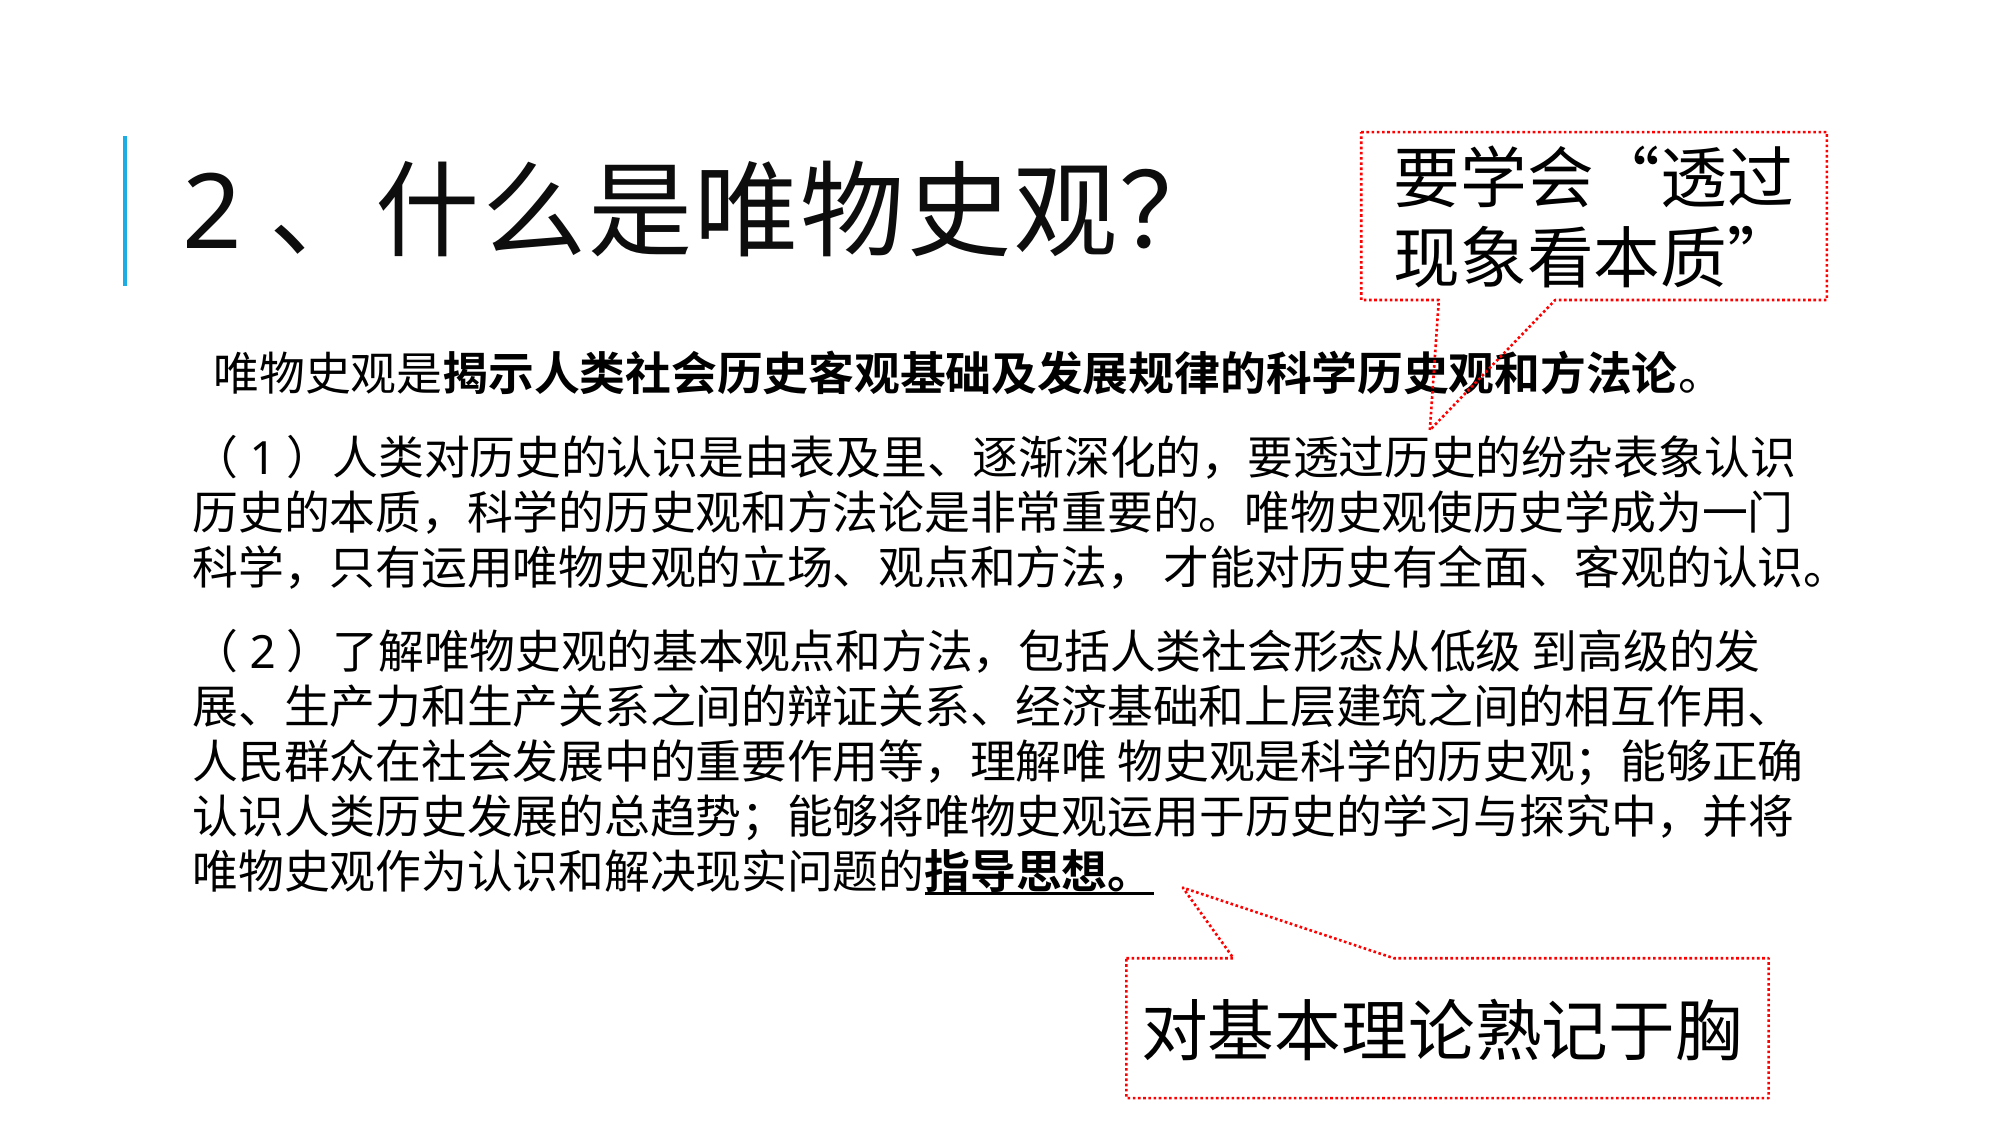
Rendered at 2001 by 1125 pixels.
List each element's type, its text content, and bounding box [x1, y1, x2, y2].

list 唯物史观是揭示人类社会历史客观基础及发展规律的科学历史观和方法论。 （1）人类对历史的认识是由表及里、逐渐深化的，要透过历史的纷杂表象认识历史的本质，科学的历史观和方法论是非常重要的。唯物史观使历史学成为一门科学，只有运用唯物史观的立场、观点和方法， 才能对历史有全面、客观的认识。 （2）了解唯物史观的基本观点和方法，包括人类社会形态从低级 到高级的发展、生产力和生产关系之间的辩证关系、经济基础和上层建筑之间的相互作用、人民群众在社会发展中的重要作用等，理解唯 物史观是科学的历史观；能够正确认识人类历史发展的总趋势；能够将唯物史观运用于历史的学习与探究中，并将唯物史观作为认识和解决现实问题的指导思想。 [170, 336, 1814, 997]
text_box 要学会“透过现象看本质” [1359, 130, 1829, 431]
text_box 对基本理论熟记于胸 [1125, 886, 1770, 1100]
title 2、什么是唯物史观？ [168, 96, 1763, 342]
